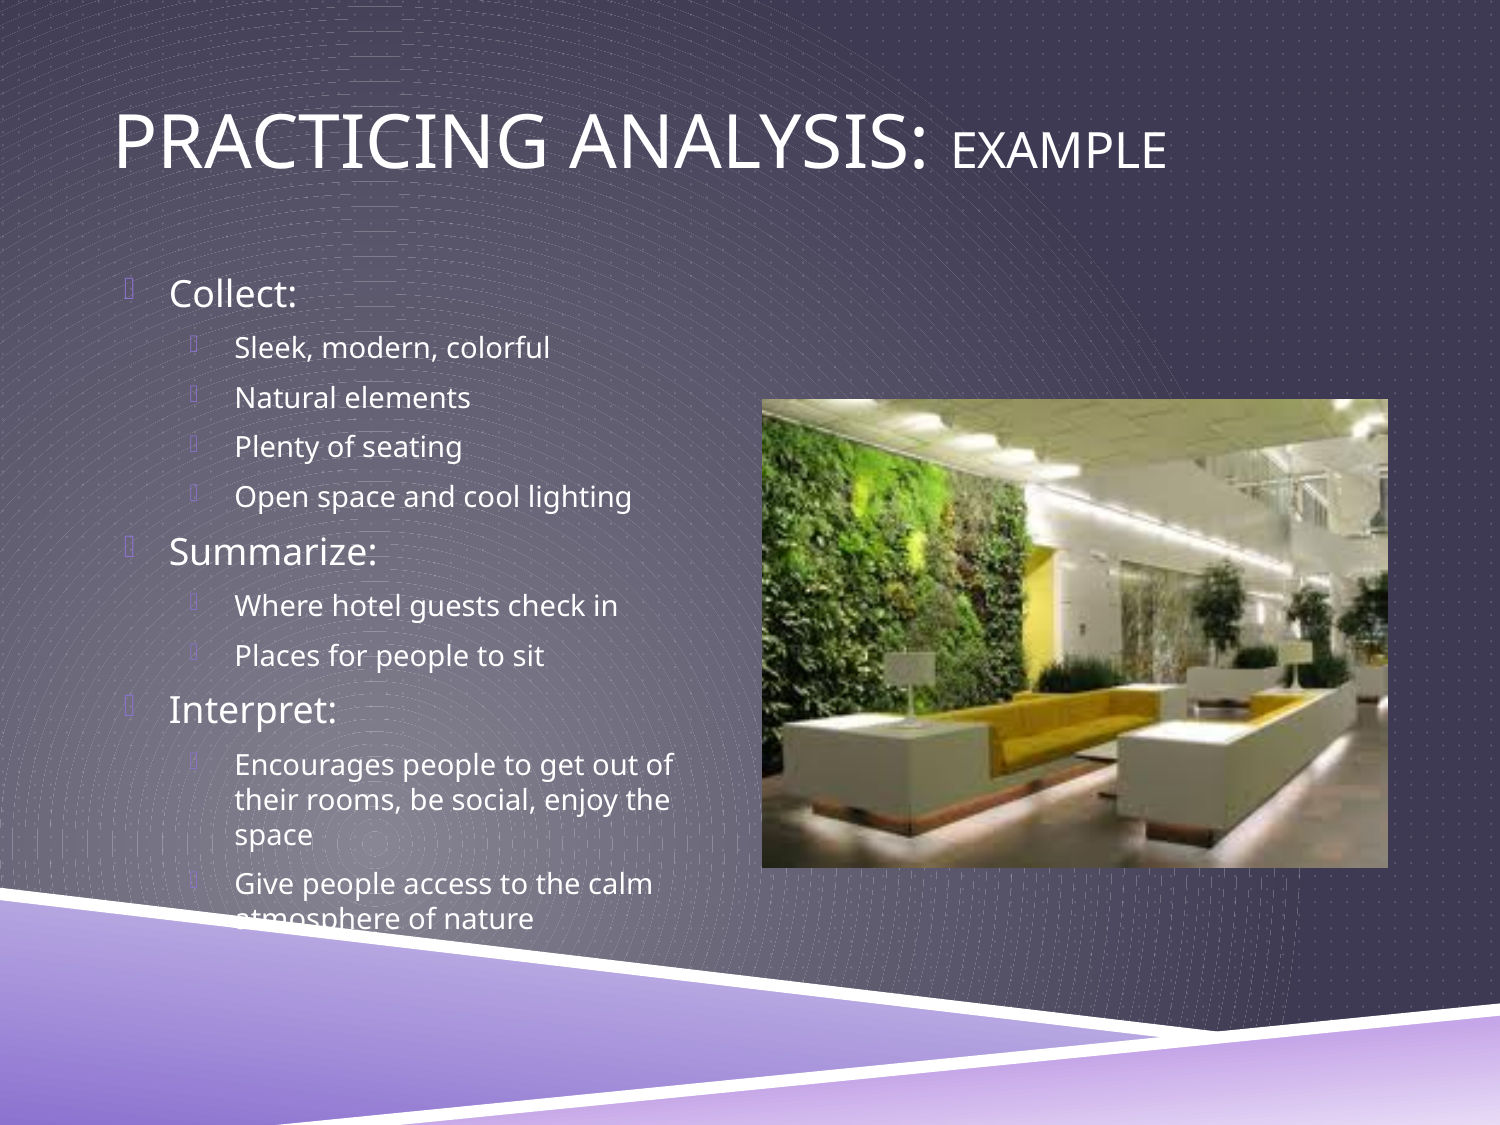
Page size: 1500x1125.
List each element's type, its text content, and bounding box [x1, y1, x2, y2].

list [762, 399, 1388, 868]
title PRACTICING ANALYSIS: EXAMPLE [112, 45, 1388, 233]
list Collect: Sleek, modern, colorful Natural elements Plenty of seating Open space and cool lighting Summarize: Where hotel guests check in Places for people to sit Interpret: Encourages people to get out of their rooms, be social, enjoy the space Give people access to the calm atmosphere of nature [112, 262, 738, 1006]
